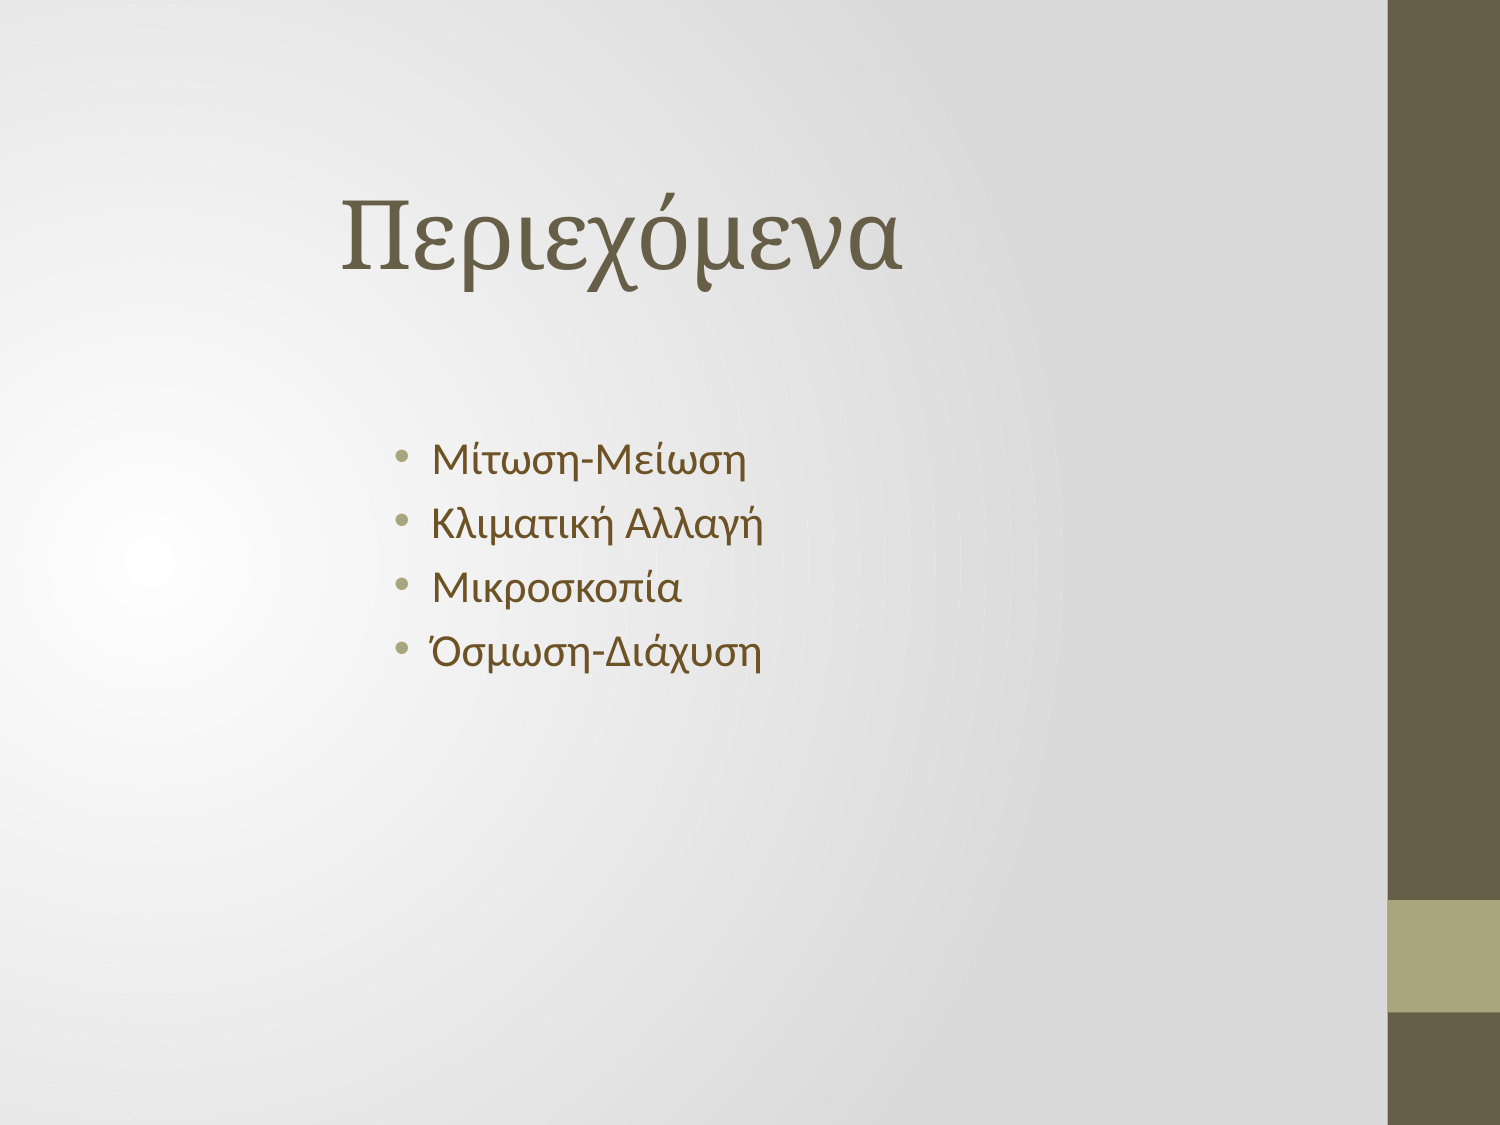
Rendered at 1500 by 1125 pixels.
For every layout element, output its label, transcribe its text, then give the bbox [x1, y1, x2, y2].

list Μίτωση-Μείωση Κλιματική Αλλαγή Μικροσκοπία Όσμωση-Διάχυση [360, 420, 1500, 1125]
title Περιεχόμενα [324, 137, 1500, 325]
